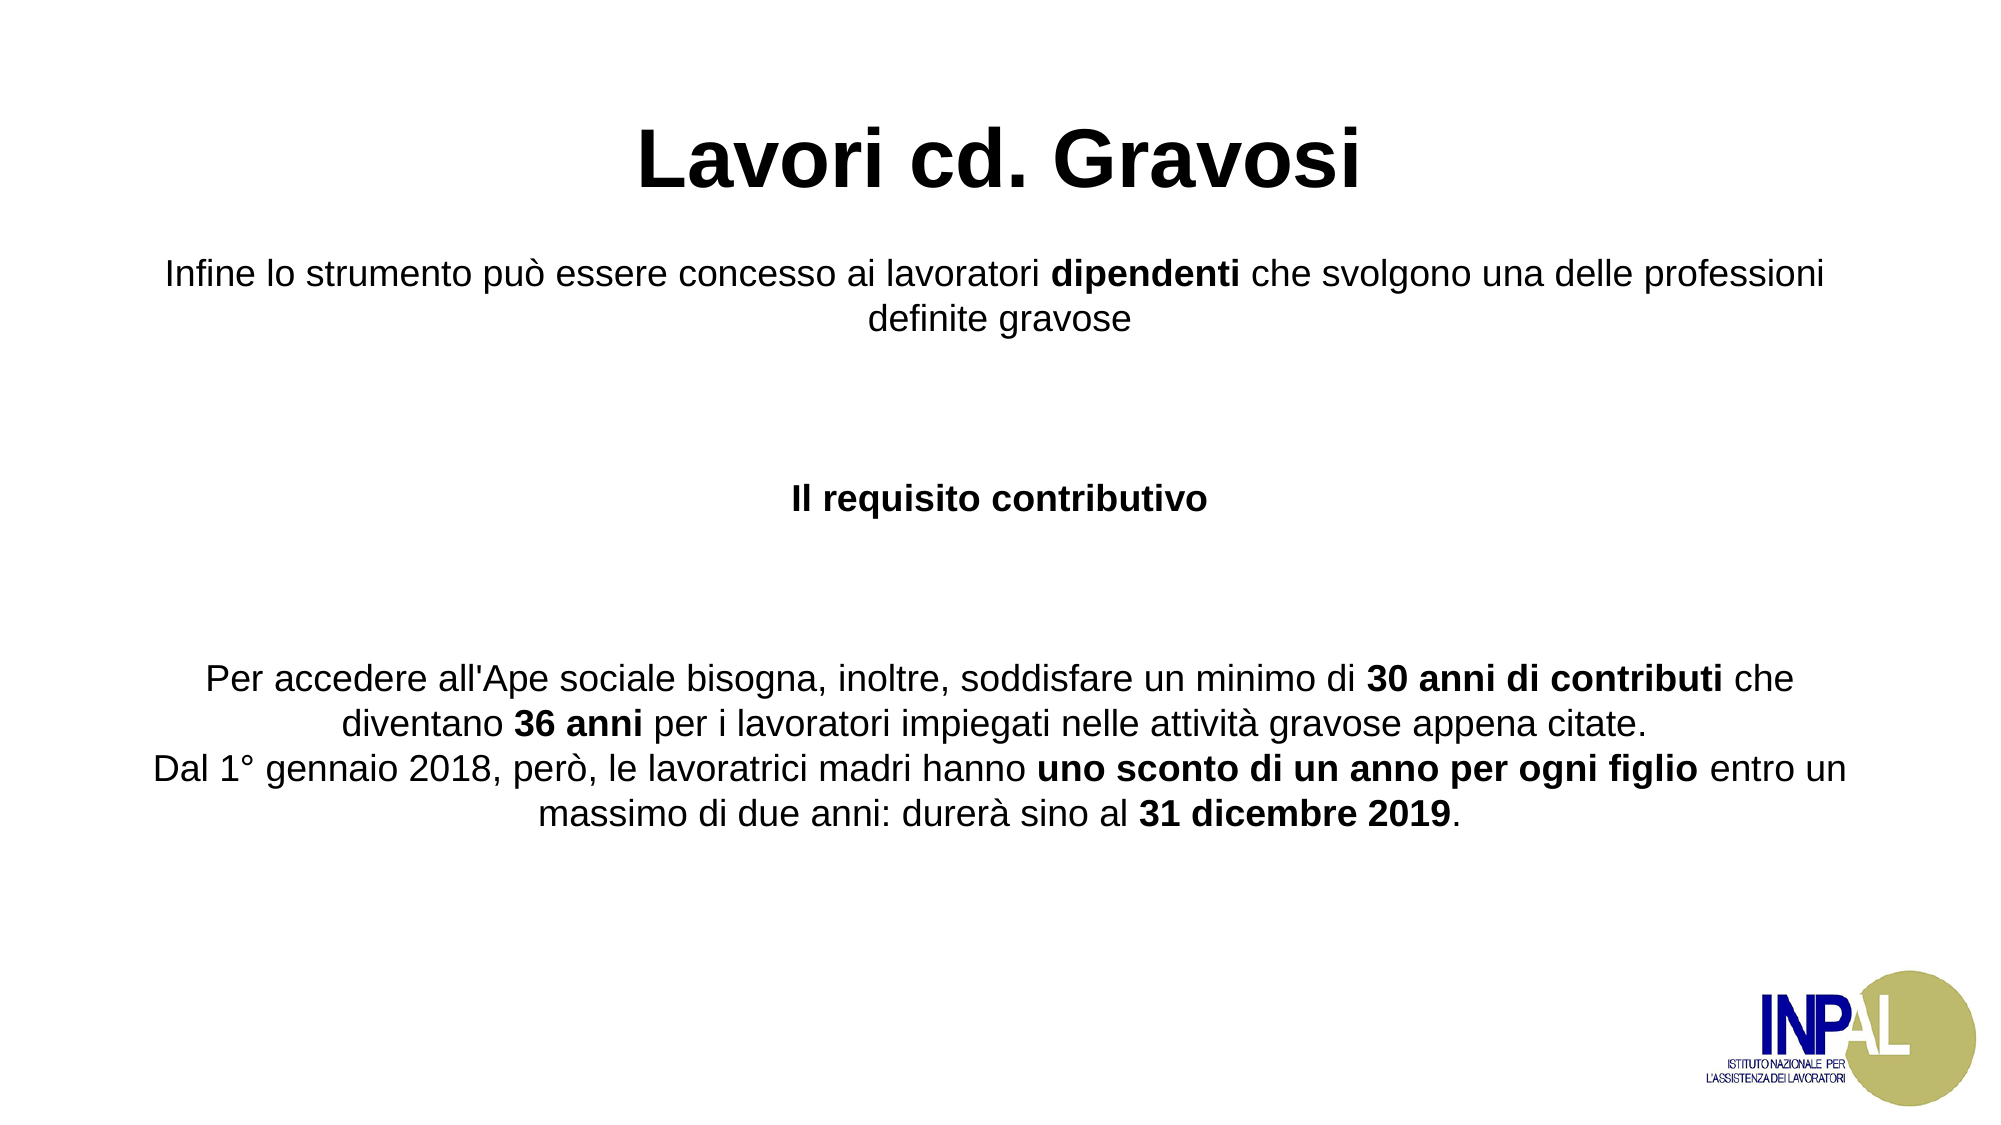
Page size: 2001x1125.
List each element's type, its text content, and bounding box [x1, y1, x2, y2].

picture [1702, 965, 1981, 1111]
text_box Lavori cd. Gravosi Infine lo strumento può essere concesso ai lavoratori dipendenti che svolgono una delle professioni definite gravose Il requisito contributivo Per accedere all'Ape sociale bisogna, inoltre, soddisfare un minimo di 30 anni di contributi che diventano 36 anni per i lavoratori impiegati nelle attività gravose appena citate. Dal 1° gennaio 2018, però, le lavoratrici madri hanno uno sconto di un anno per ogni figlio entro un massimo di due anni: durerà sino al 31 dicembre 2019. [105, 96, 1895, 842]
